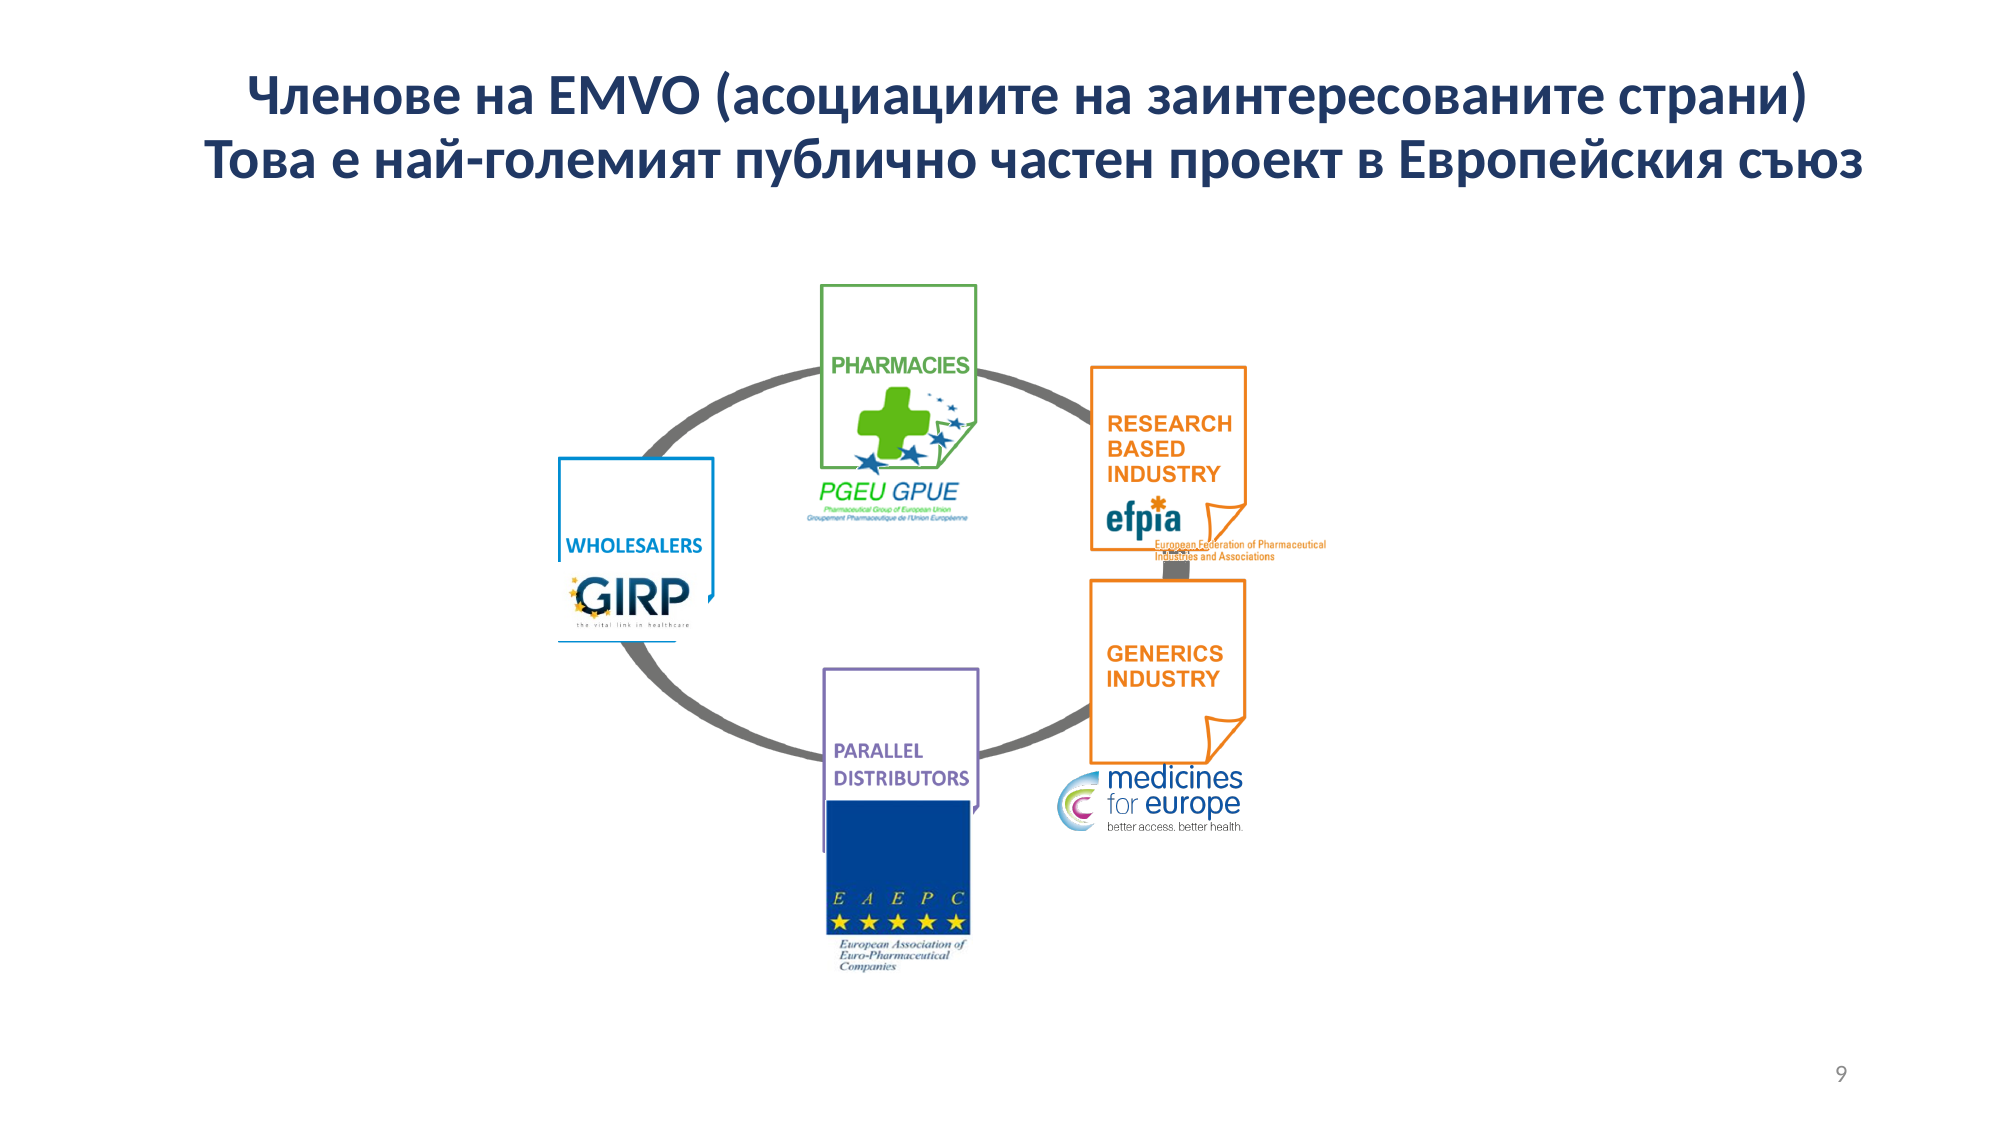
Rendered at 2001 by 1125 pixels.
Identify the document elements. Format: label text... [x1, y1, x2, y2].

title Членове на EMVO (асоциациите на заинтересованите страни) Това е най-големият публично частен проект в Европейския съюз [185, 59, 1884, 293]
picture [553, 283, 1328, 974]
slide_number 9 [1412, 1042, 1863, 1103]
